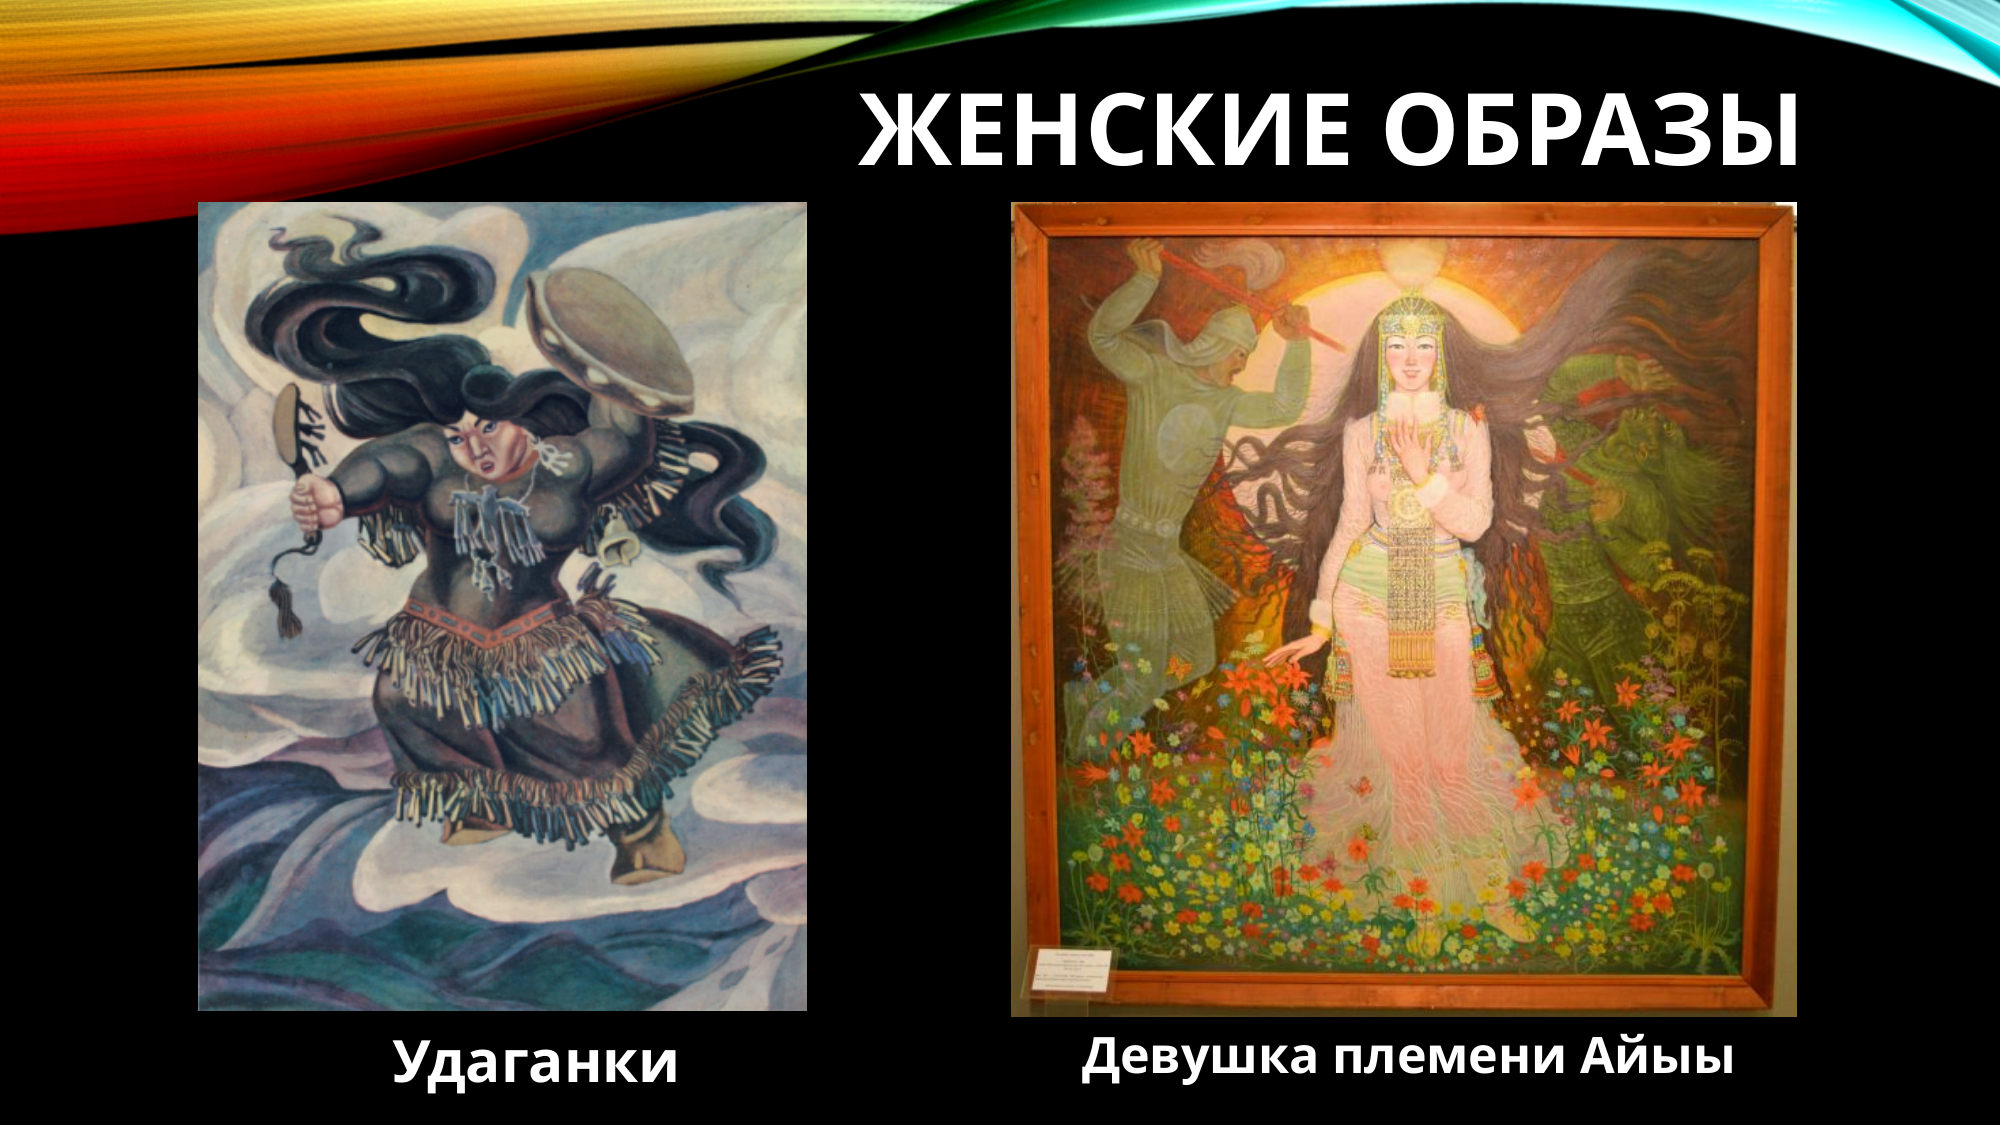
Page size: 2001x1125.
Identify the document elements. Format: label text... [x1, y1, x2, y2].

title Женские образы [619, 64, 2000, 203]
text_box Удаганки [172, 1016, 900, 1125]
picture [0, 0, 2000, 1017]
text_box Девушка племени Айыы [1045, 1017, 1773, 1125]
